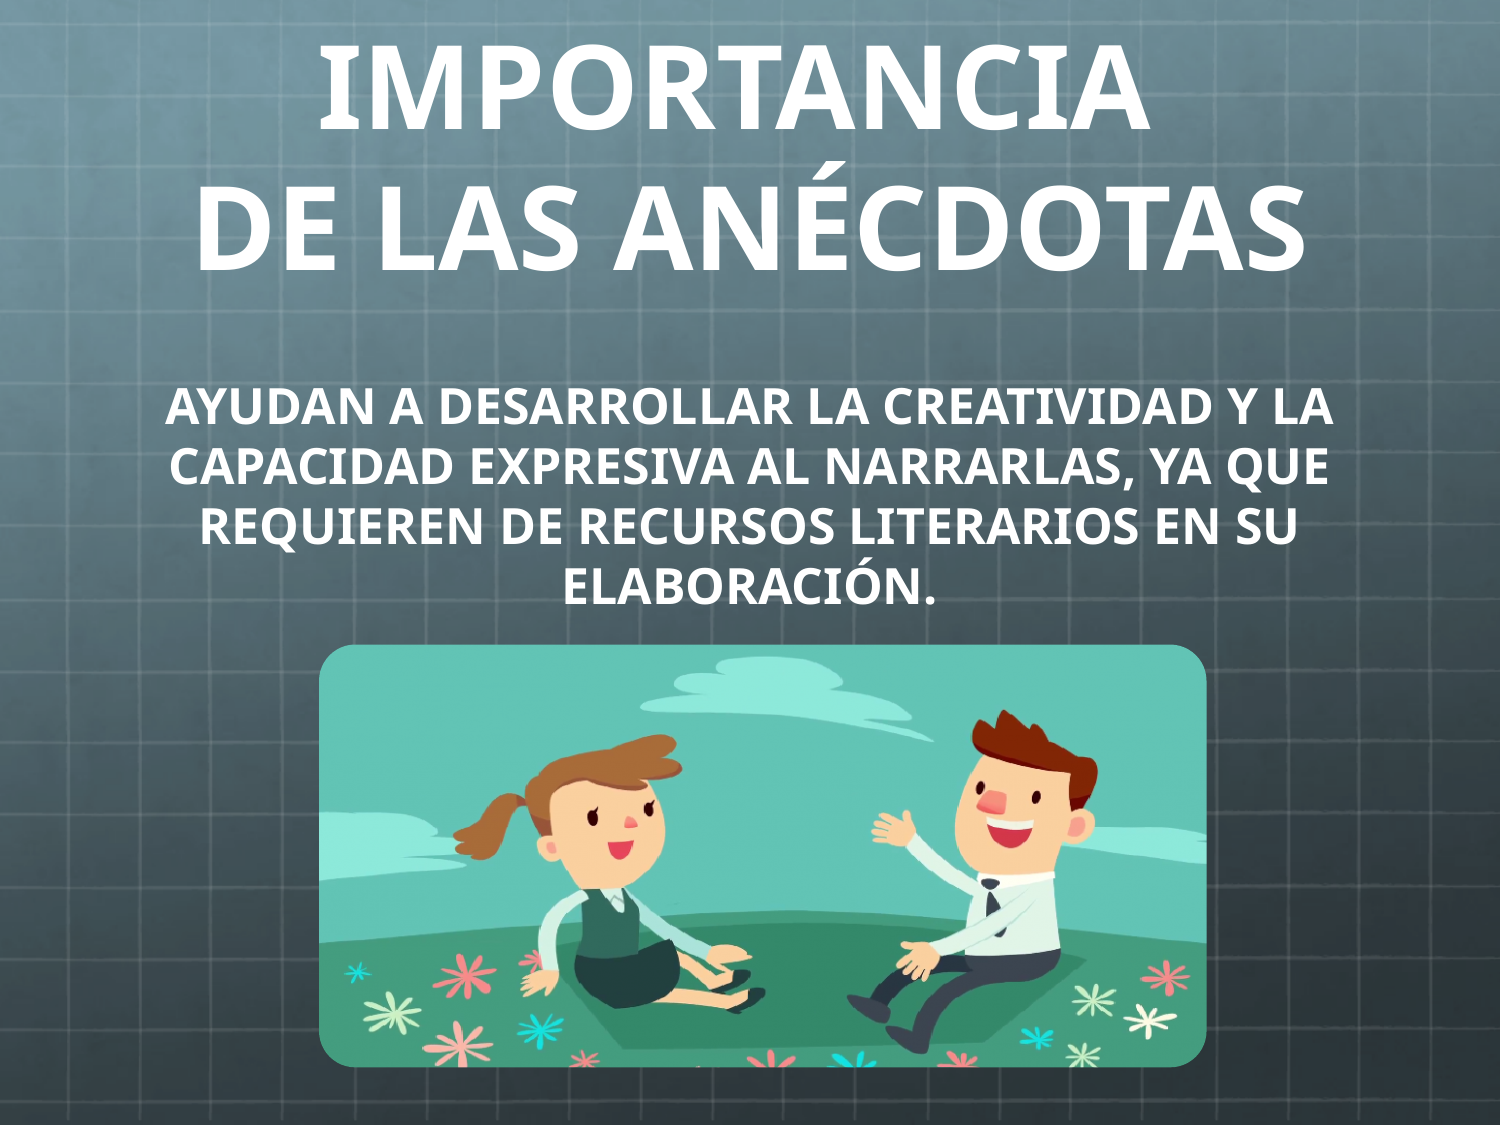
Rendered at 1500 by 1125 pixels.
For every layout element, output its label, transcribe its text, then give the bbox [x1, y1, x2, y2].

picture [0, 0, 1500, 1125]
list AYUDAN A DESARROLLAR LA CREATIVIDAD Y LA CAPACIDAD EXPRESIVA AL NARRARLAS, YA QUE REQUIEREN DE RECURSOS LITERARIOS EN SU ELABORACIÓN. [127, 366, 1372, 958]
title IMPORTANCIA DE LAS ANÉCDOTAS [127, 17, 1372, 289]
